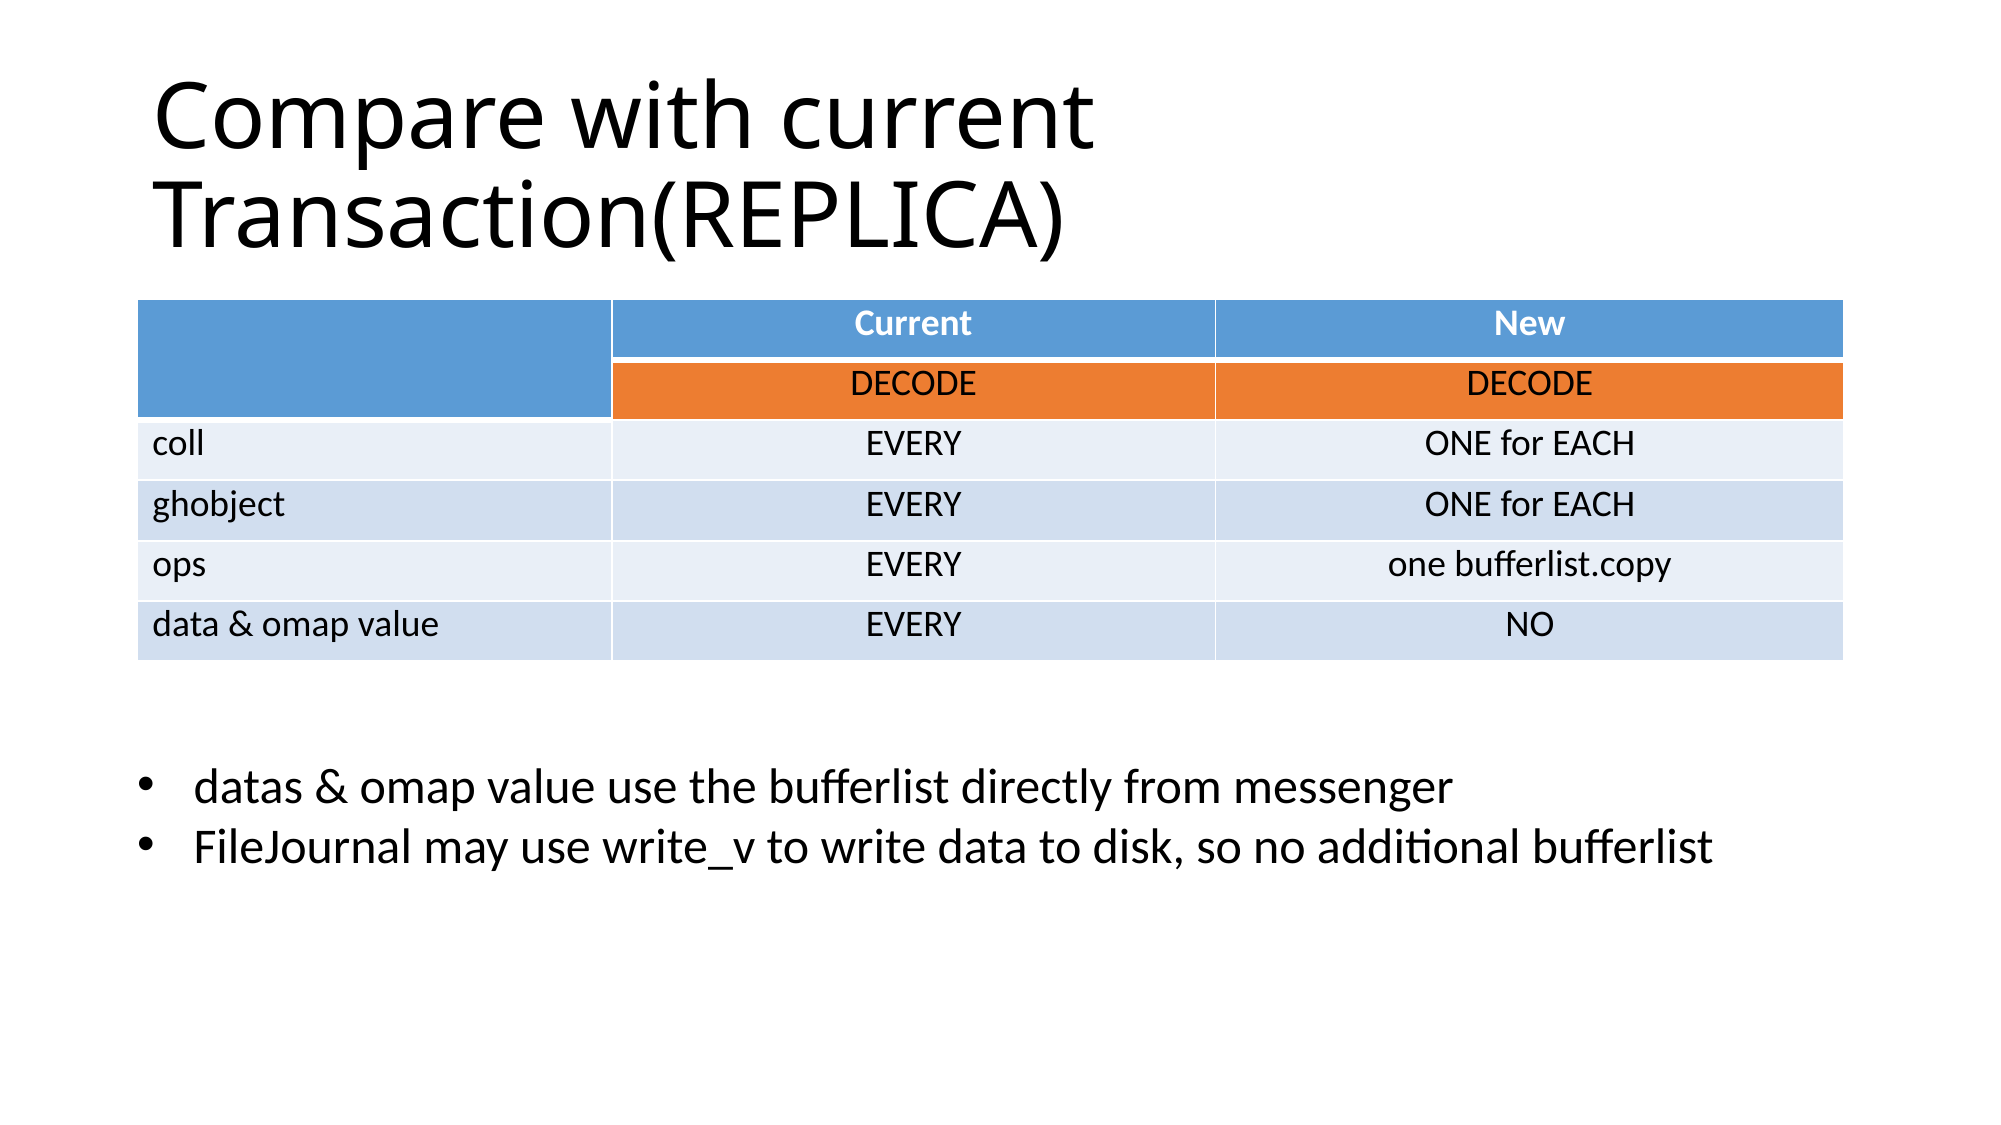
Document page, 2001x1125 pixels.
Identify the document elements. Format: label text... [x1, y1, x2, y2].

table_cell EVERY [613, 602, 1215, 660]
table_cell ops [138, 542, 611, 600]
title Compare with current Transaction(REPLICA) [137, 59, 1863, 278]
table_cell ghobject [138, 481, 611, 540]
table_header Current [613, 300, 1215, 357]
table_cell DECODE [1216, 363, 1843, 419]
table_cell coll [138, 423, 611, 479]
table_cell EVERY [613, 421, 1215, 479]
table_header New [1216, 300, 1843, 357]
table_cell EVERY [613, 542, 1215, 600]
text_box datas & omap value use the bufferlist directly from messenger FileJournal may use write_v to write data to disk, so no additional bufferlist [122, 746, 1896, 881]
table_cell ONE for EACH [1216, 421, 1843, 479]
table_header [138, 300, 611, 417]
table_cell EVERY [613, 481, 1215, 540]
table_cell ONE for EACH [1216, 481, 1843, 540]
table_cell DECODE [613, 363, 1215, 419]
table_cell NO [1216, 602, 1843, 660]
table_cell one bufferlist.copy [1216, 542, 1843, 600]
table_cell data & omap value [138, 602, 611, 660]
